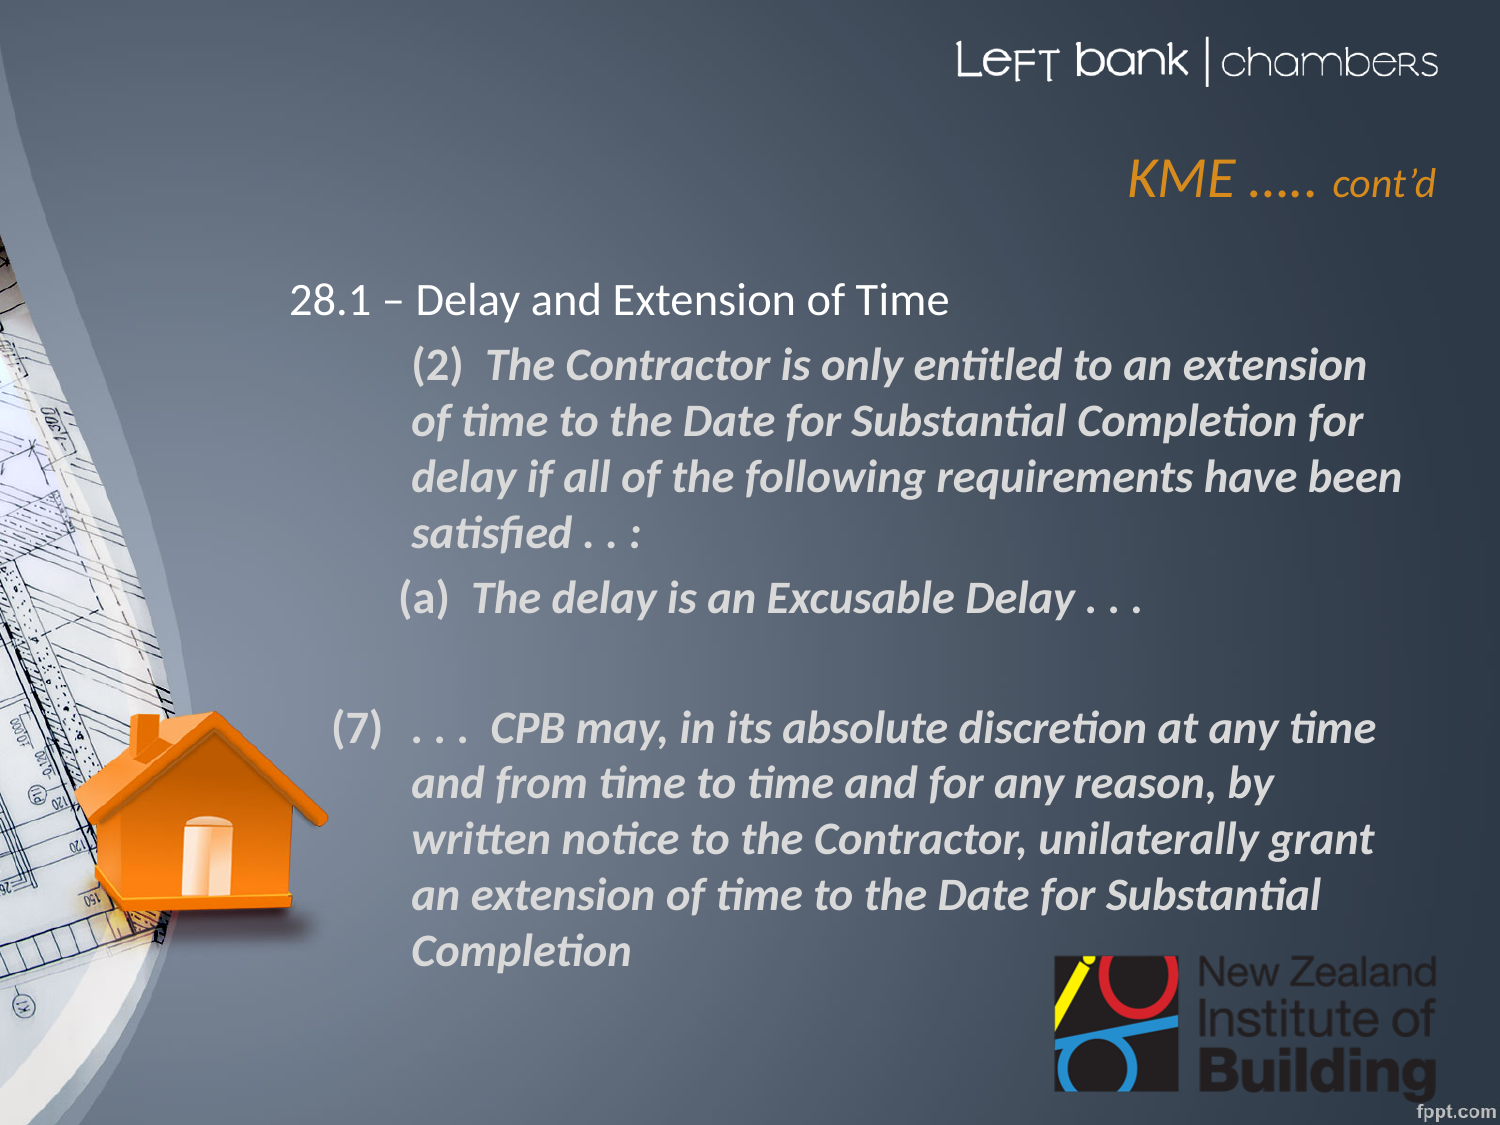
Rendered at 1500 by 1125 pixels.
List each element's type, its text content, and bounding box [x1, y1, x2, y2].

list 28.1 – Delay and Extension of Time (2) The Contractor is only entitled to an extension of time to the Date for Substantial Completion for delay if all of the following requirements have been satisfied . . : (a) The delay is an Excusable Delay . . . (7) . . . CPB may, in its absolute discretion at any time and from time to time and for any reason, by written notice to the Contractor, unilaterally grant an extension of time to the Date for Substantial Completion [274, 261, 1425, 989]
picture [0, 0, 1500, 1125]
title KME ….. cont’d [274, 86, 1452, 262]
